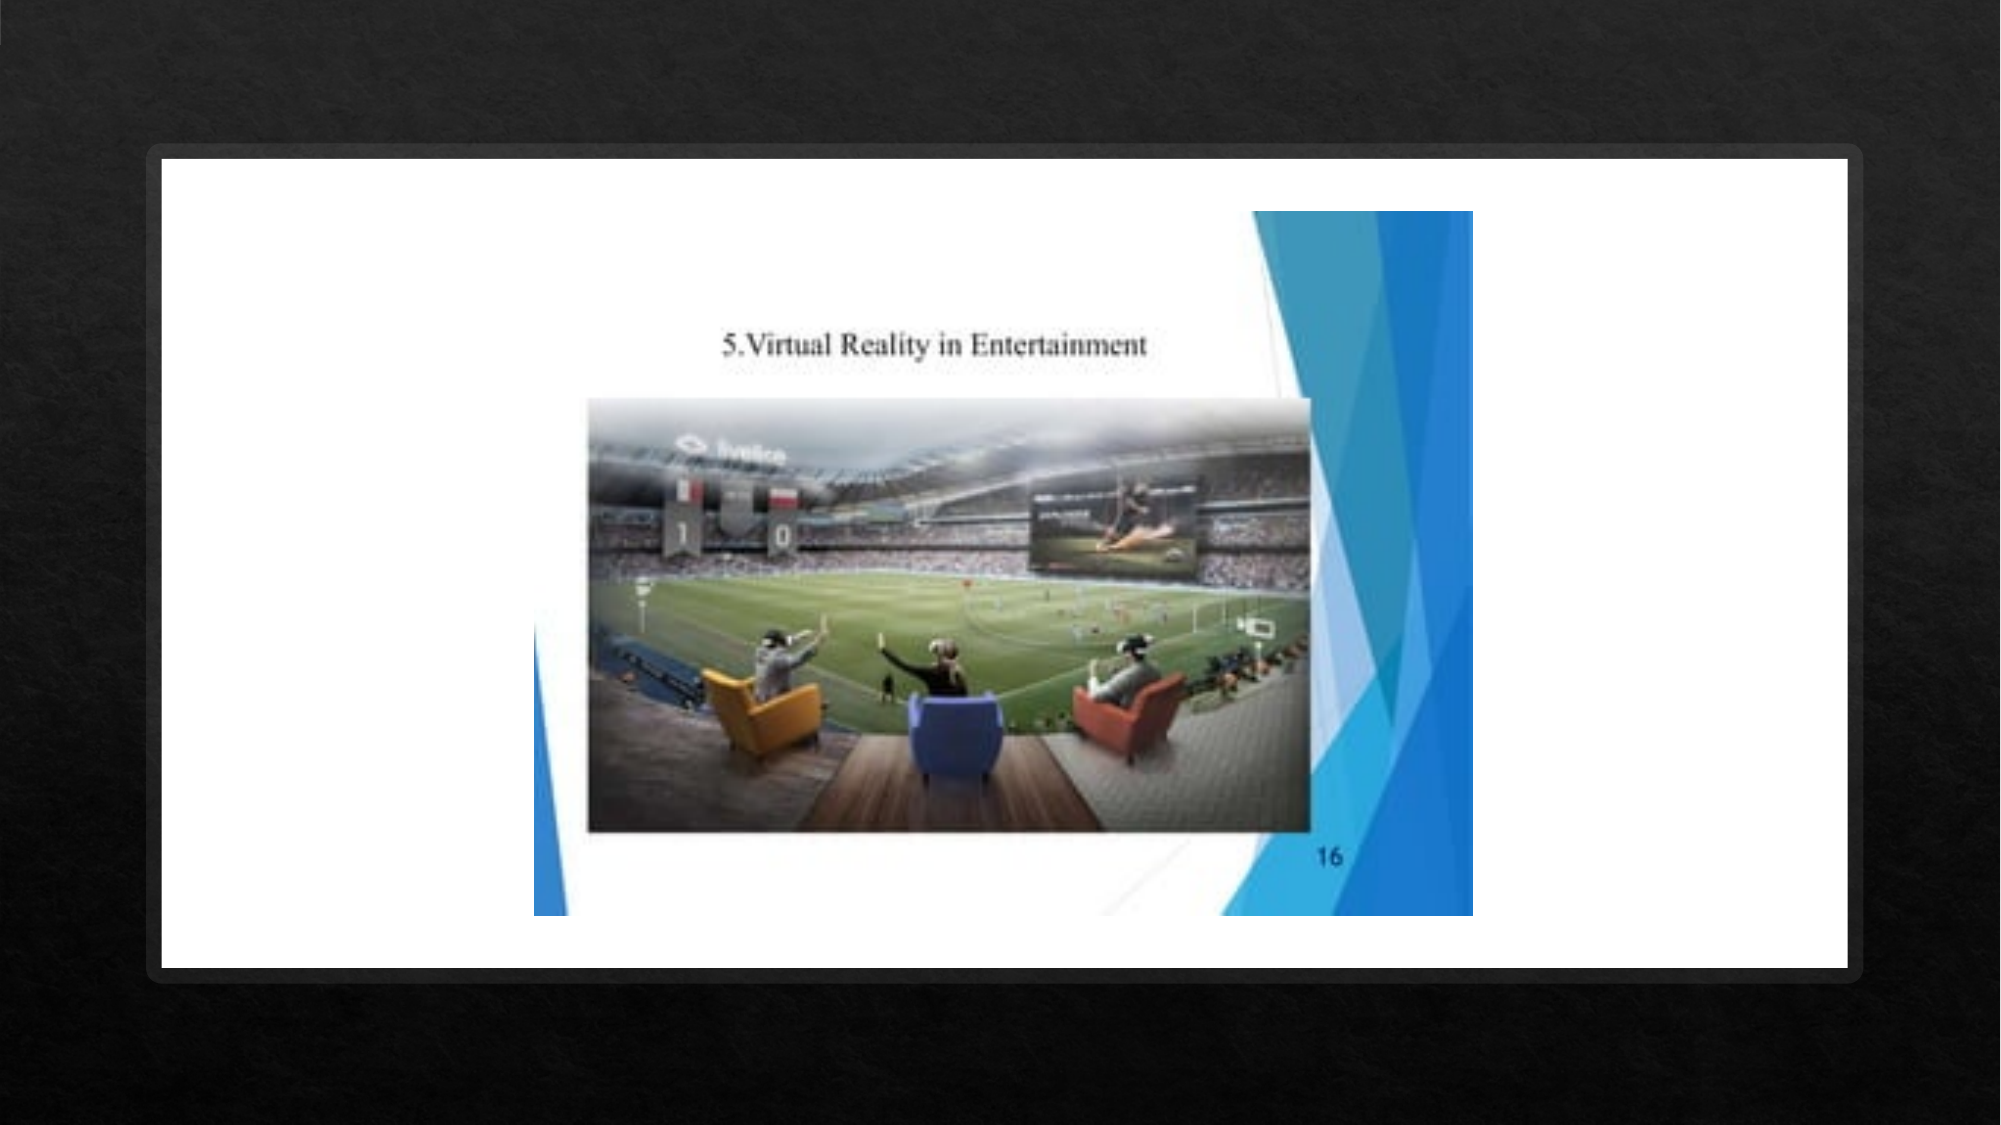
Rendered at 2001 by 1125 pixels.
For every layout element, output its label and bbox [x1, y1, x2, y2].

text_box [160, 158, 1849, 969]
picture [534, 211, 1473, 916]
